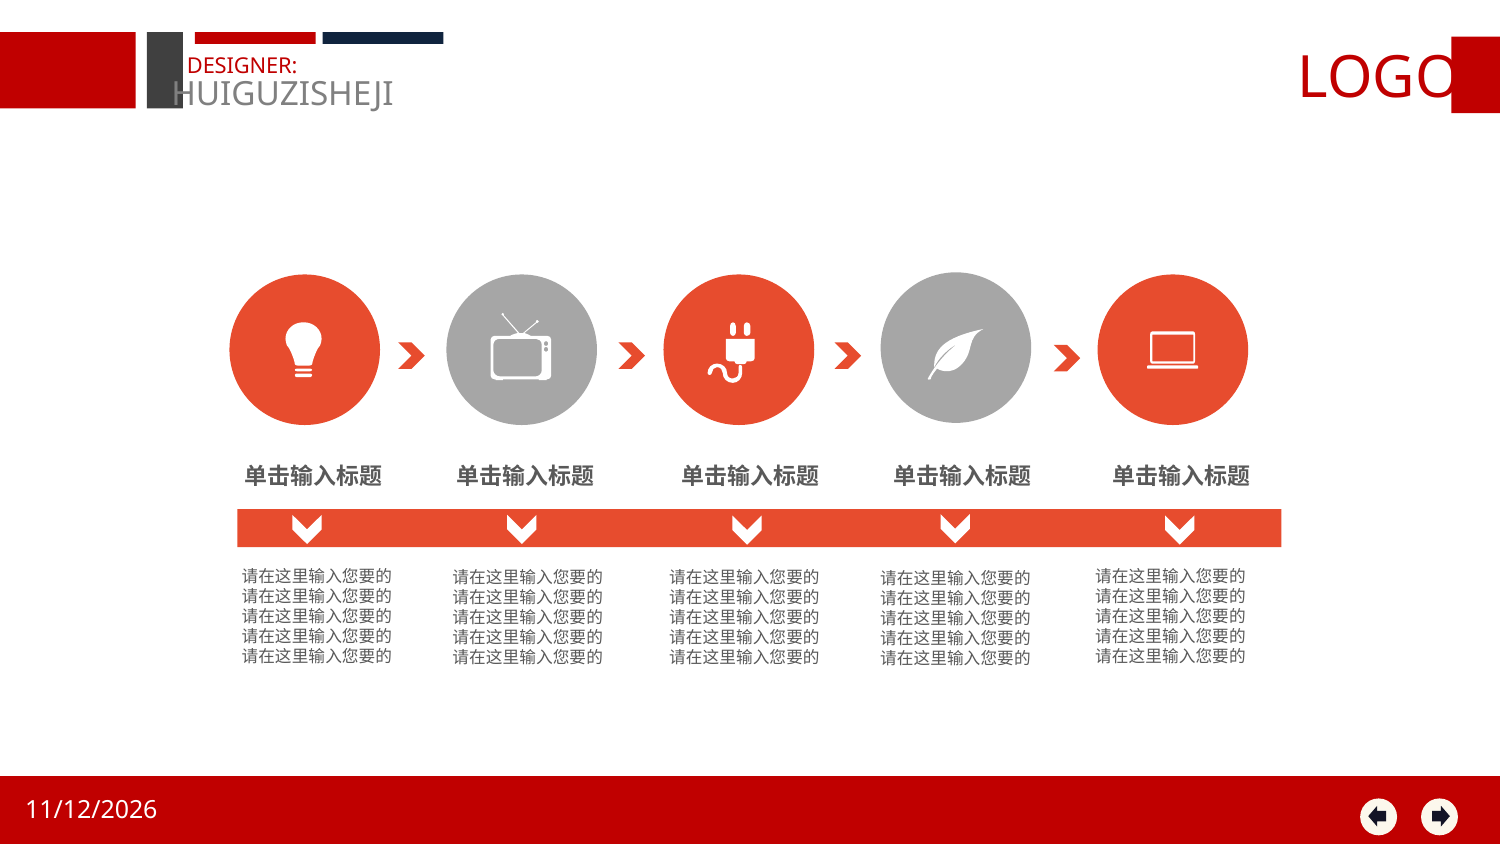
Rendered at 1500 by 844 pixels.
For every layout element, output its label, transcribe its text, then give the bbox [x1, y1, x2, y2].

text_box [229, 274, 381, 426]
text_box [880, 272, 1032, 424]
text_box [663, 274, 815, 426]
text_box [229, 453, 1318, 498]
text_box [834, 342, 862, 369]
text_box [237, 508, 1282, 548]
text_box [618, 342, 646, 369]
text_box [398, 342, 425, 369]
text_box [226, 558, 1288, 697]
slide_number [10, 787, 361, 833]
text_box [1053, 344, 1081, 372]
text_box LOGO [1283, 32, 1476, 117]
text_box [1097, 274, 1249, 426]
text_box DESIGNER: [172, 43, 313, 65]
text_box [446, 274, 598, 426]
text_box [194, 31, 444, 45]
text_box HUIGUZISHEJI [156, 65, 409, 120]
